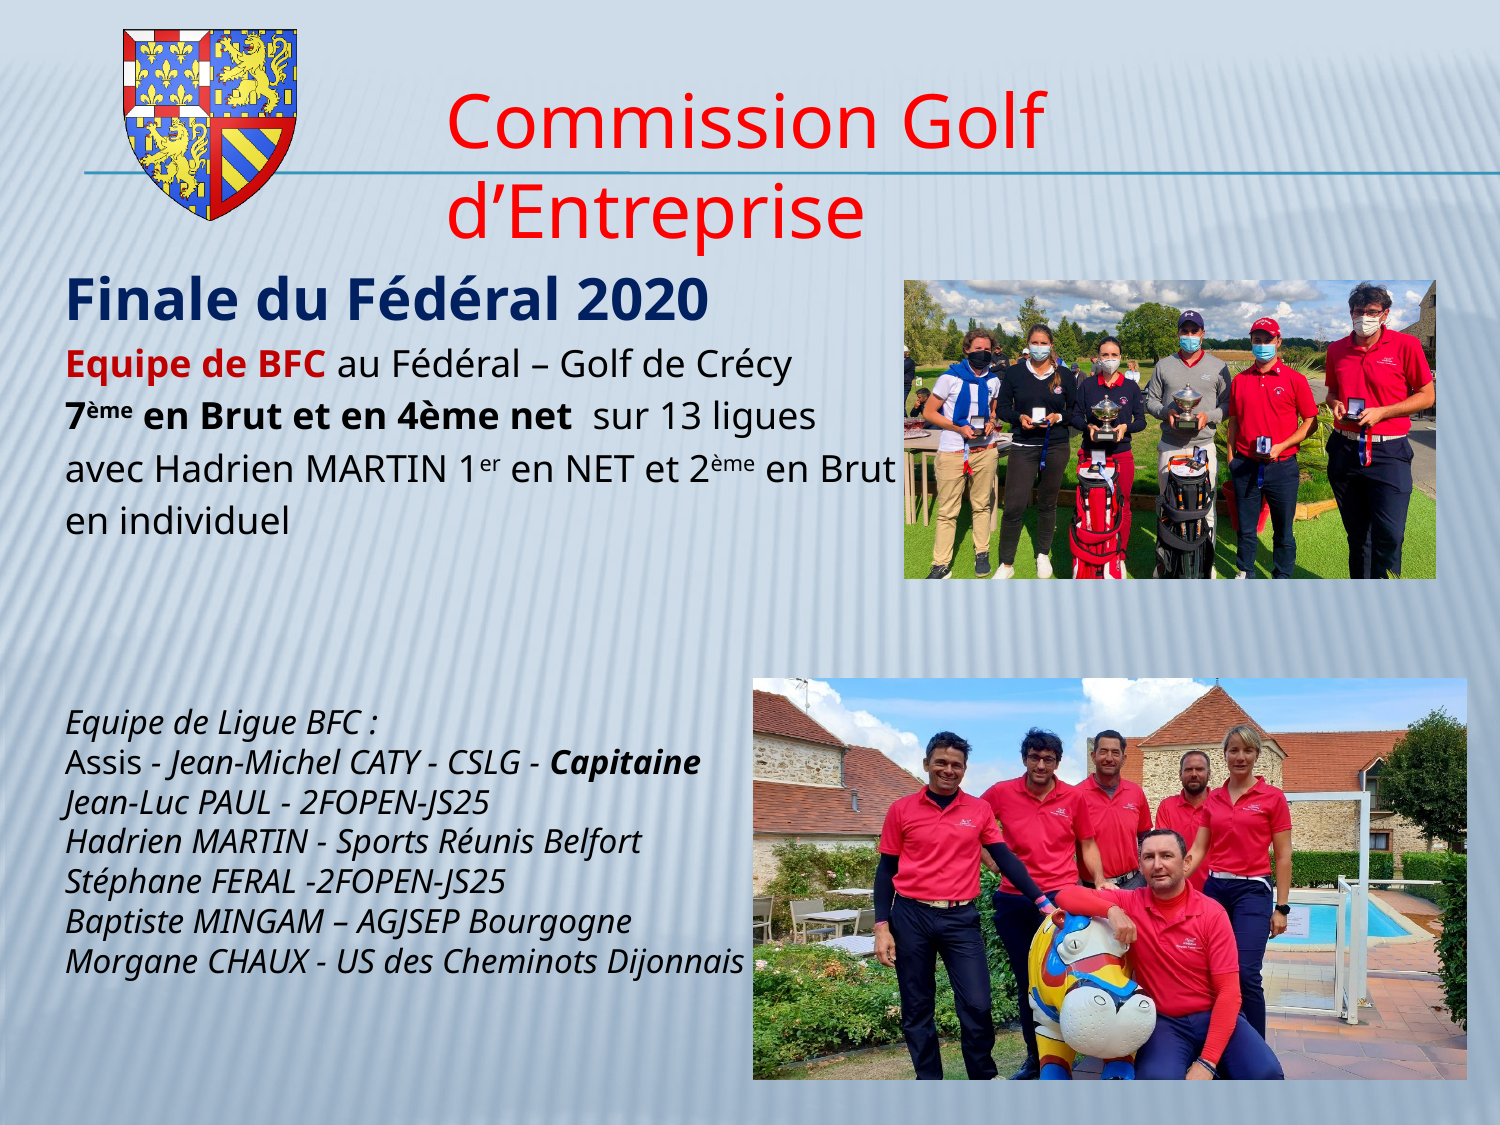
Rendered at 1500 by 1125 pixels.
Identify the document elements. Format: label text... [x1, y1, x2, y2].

picture [752, 677, 1468, 1081]
text_box Commission Golf d’Entreprise [430, 66, 1435, 262]
picture [904, 280, 1436, 579]
picture [123, 29, 298, 221]
list Finale du Fédéral 2020 Equipe de BFC au Fédéral – Golf de Crécy 7ème en Brut et en 4ème net sur 13 ligues avec Hadrien MARTIN 1er en NET et 2ème en Brut en individuel [50, 254, 1475, 606]
text_box Equipe de Ligue BFC : Assis - Jean-Michel CATY - CSLG - Capitaine Jean-Luc PAUL - 2FOPEN-JS25 Hadrien MARTIN - Sports Réunis Belfort Stéphane FERAL -2FOPEN-JS25 Baptiste MINGAM – AGJSEP Bourgogne Morgane CHAUX - US des Cheminots Dijonnais [50, 693, 742, 988]
